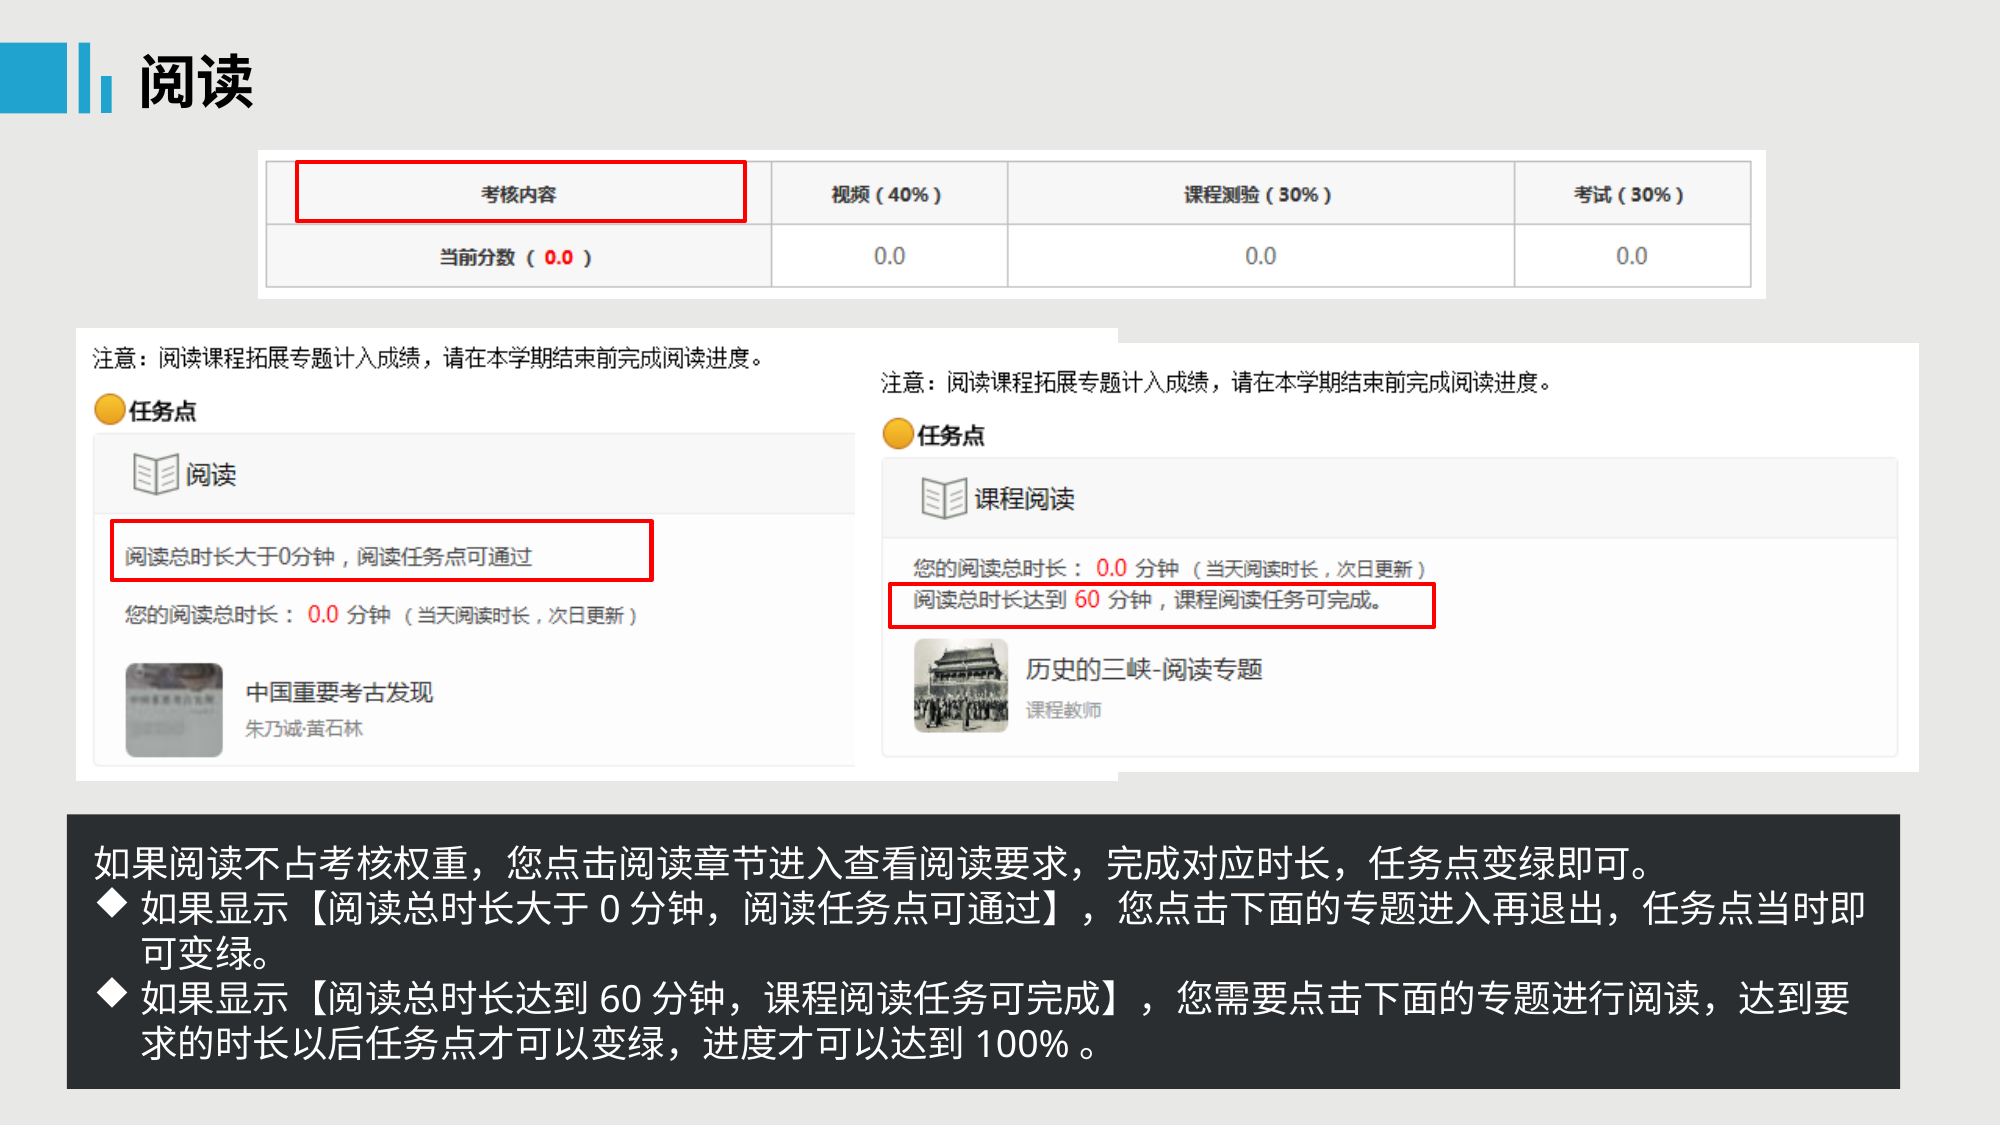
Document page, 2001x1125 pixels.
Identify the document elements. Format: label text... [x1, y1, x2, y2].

text_box 阅读 [123, 38, 708, 123]
text_box [65, 812, 1902, 1091]
picture [258, 150, 1766, 300]
picture [76, 328, 1919, 781]
text_box [99, 74, 114, 115]
text_box 如果阅读不占考核权重，您点击阅读章节进入查看阅读要求，完成对应时长，任务点变绿即可。 如果显示【阅读总时长大于0分钟，阅读任务点可通过】，您点击下面的专题进入再退出，任务点当时即可变绿。 如果显示【阅读总时长达到60分钟，课程阅读任务可完成】，您需要点击下面的专题进行阅读，达到要求的时长以后任务点才可以变绿，进度才可以达到100%。 [78, 832, 1883, 1073]
text_box [77, 41, 92, 116]
text_box [0, 41, 69, 116]
